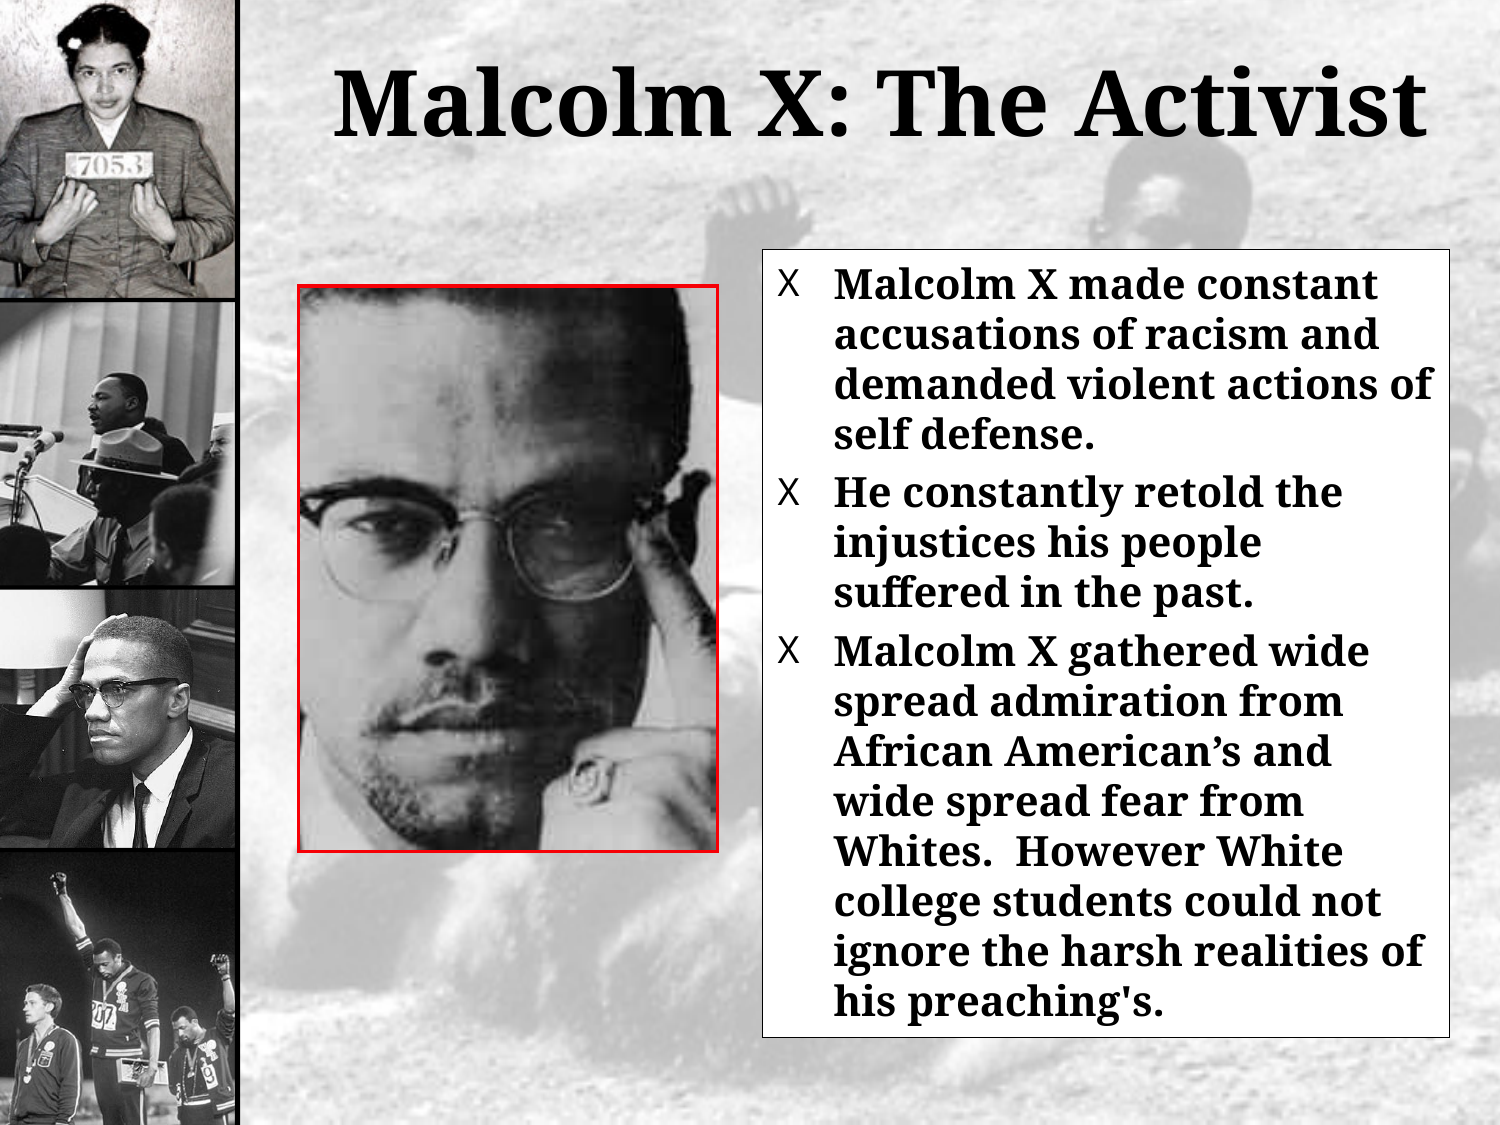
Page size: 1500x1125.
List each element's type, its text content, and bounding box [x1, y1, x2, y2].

title Malcolm X: The Activist [300, 37, 1463, 225]
picture [0, 0, 234, 297]
picture [0, 303, 234, 585]
picture [0, 590, 234, 847]
list Malcolm X made constant accusations of racism and demanded violent actions of self defense. He constantly retold the injustices his people suffered in the past. Malcolm X gathered wide spread admiration from African American’s and wide spread fear from Whites. However White college students could not ignore the harsh realities of his preaching's. [762, 249, 1450, 1038]
picture [299, 287, 717, 851]
